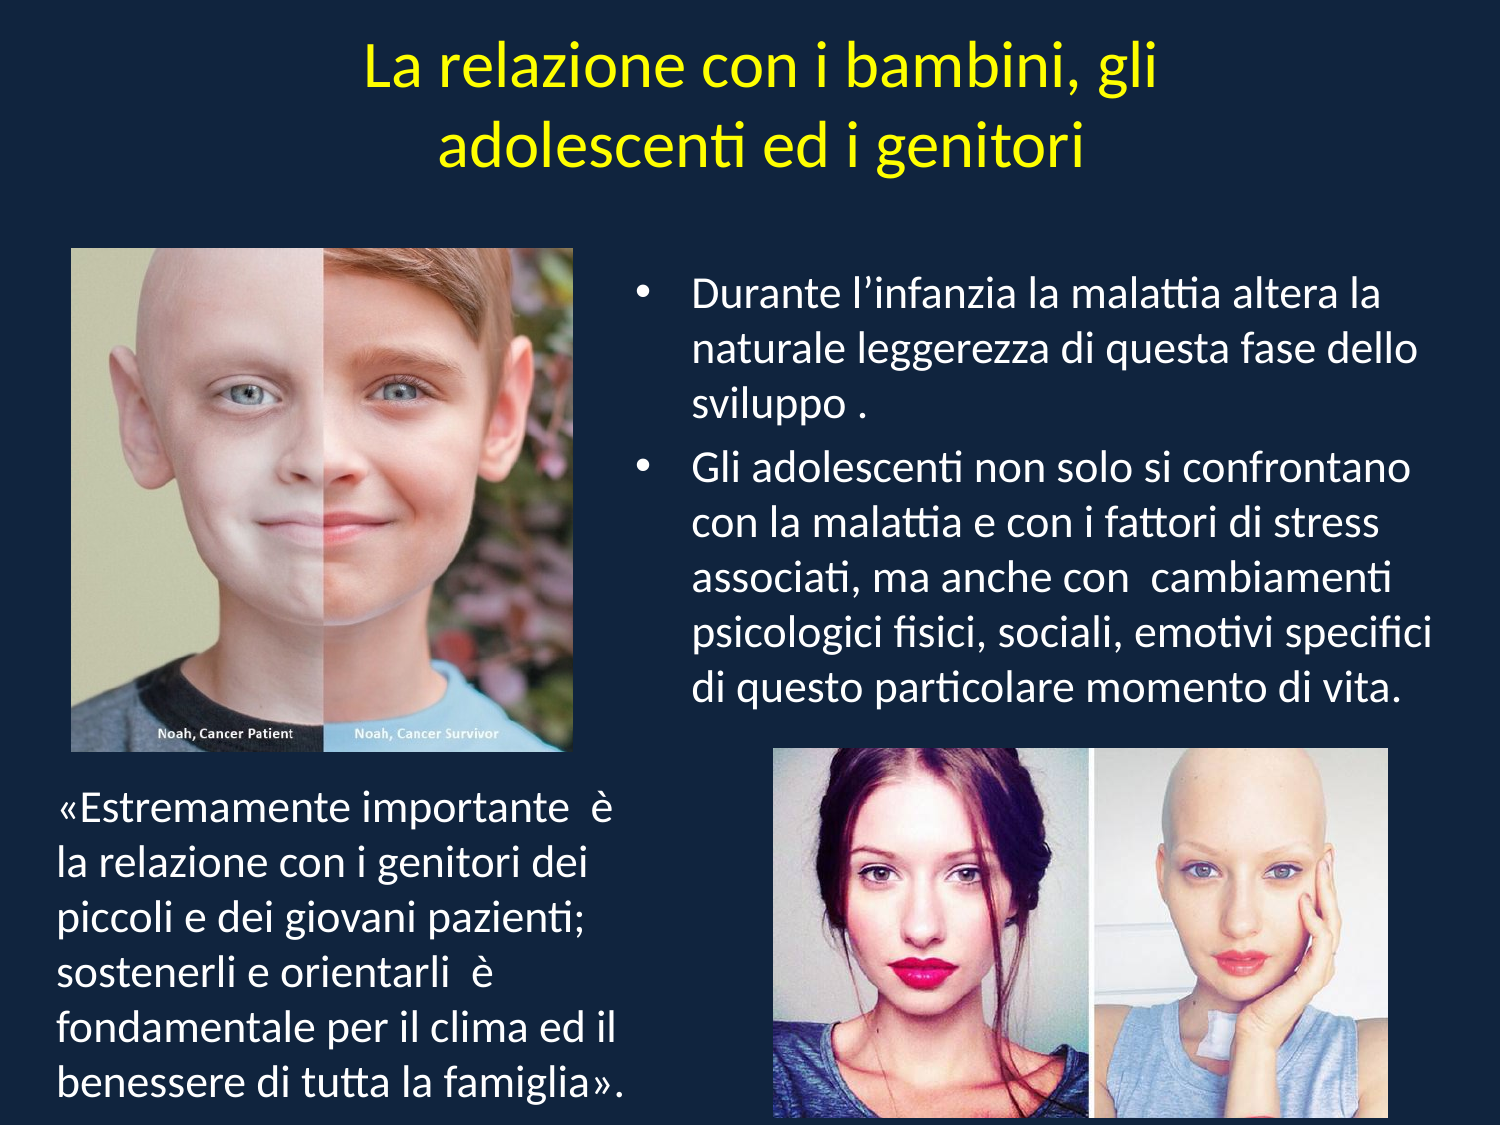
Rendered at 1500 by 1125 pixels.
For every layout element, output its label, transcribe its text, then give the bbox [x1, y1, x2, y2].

picture [71, 248, 573, 752]
picture [773, 747, 1389, 1118]
list Durante l’infanzia la malattia altera la naturale leggerezza di questa fase dello sviluppo . Gli adolescenti non solo si confrontano con la malattia e con i fattori di stress associati, ma anche con cambiamenti psicologici fisici, sociali, emotivi specifici di questo particolare momento di vita. [620, 255, 1471, 728]
text_box «Estremamente importante è la relazione con i genitori dei piccoli e dei giovani pazienti; sostenerli e orientarli è fondamentale per il clima ed il benessere di tutta la famiglia». [41, 769, 656, 1114]
title La relazione con i bambini, gli adolescenti ed i genitori [194, 6, 1329, 195]
